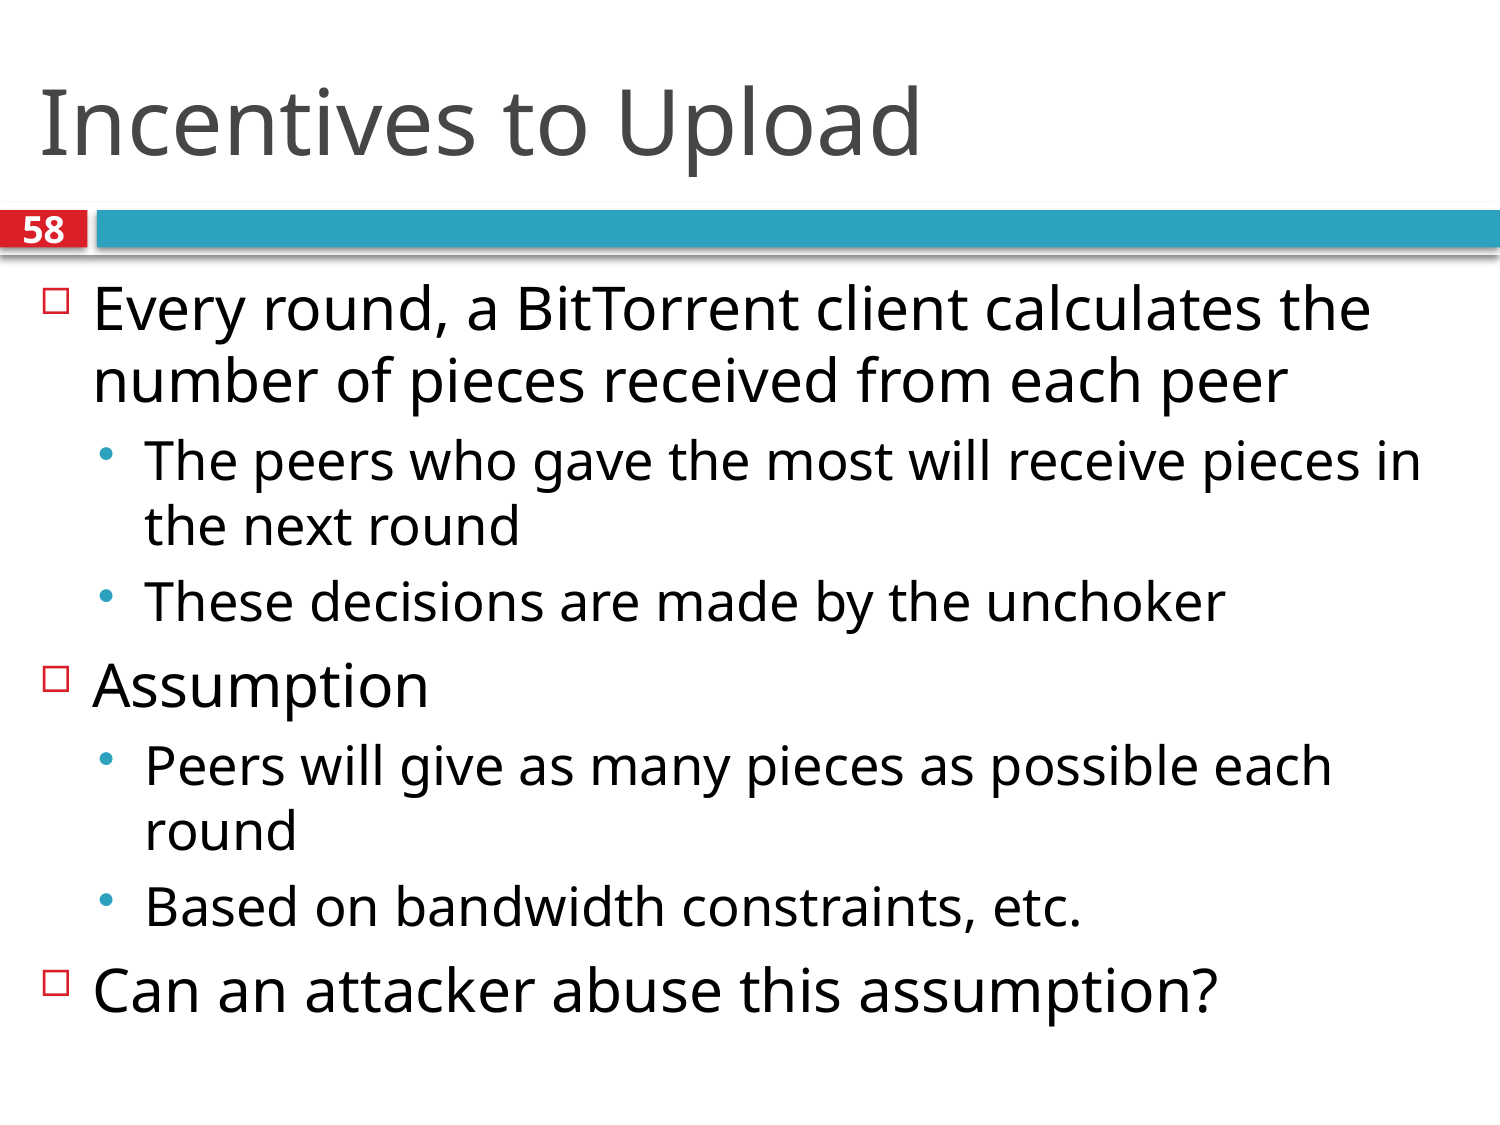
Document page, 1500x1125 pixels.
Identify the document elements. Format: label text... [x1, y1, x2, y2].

list Every round, a BitTorrent client calculates the number of pieces received from each peer The peers who gave the most will receive pieces in the next round These decisions are made by the unchoker Assumption Peers will give as many pieces as possible each round Based on bandwidth constraints, etc. Can an attacker abuse this assumption? [24, 262, 1475, 1100]
slide_number 58 [0, 206, 88, 257]
title Incentives to Upload [24, 37, 1475, 200]
